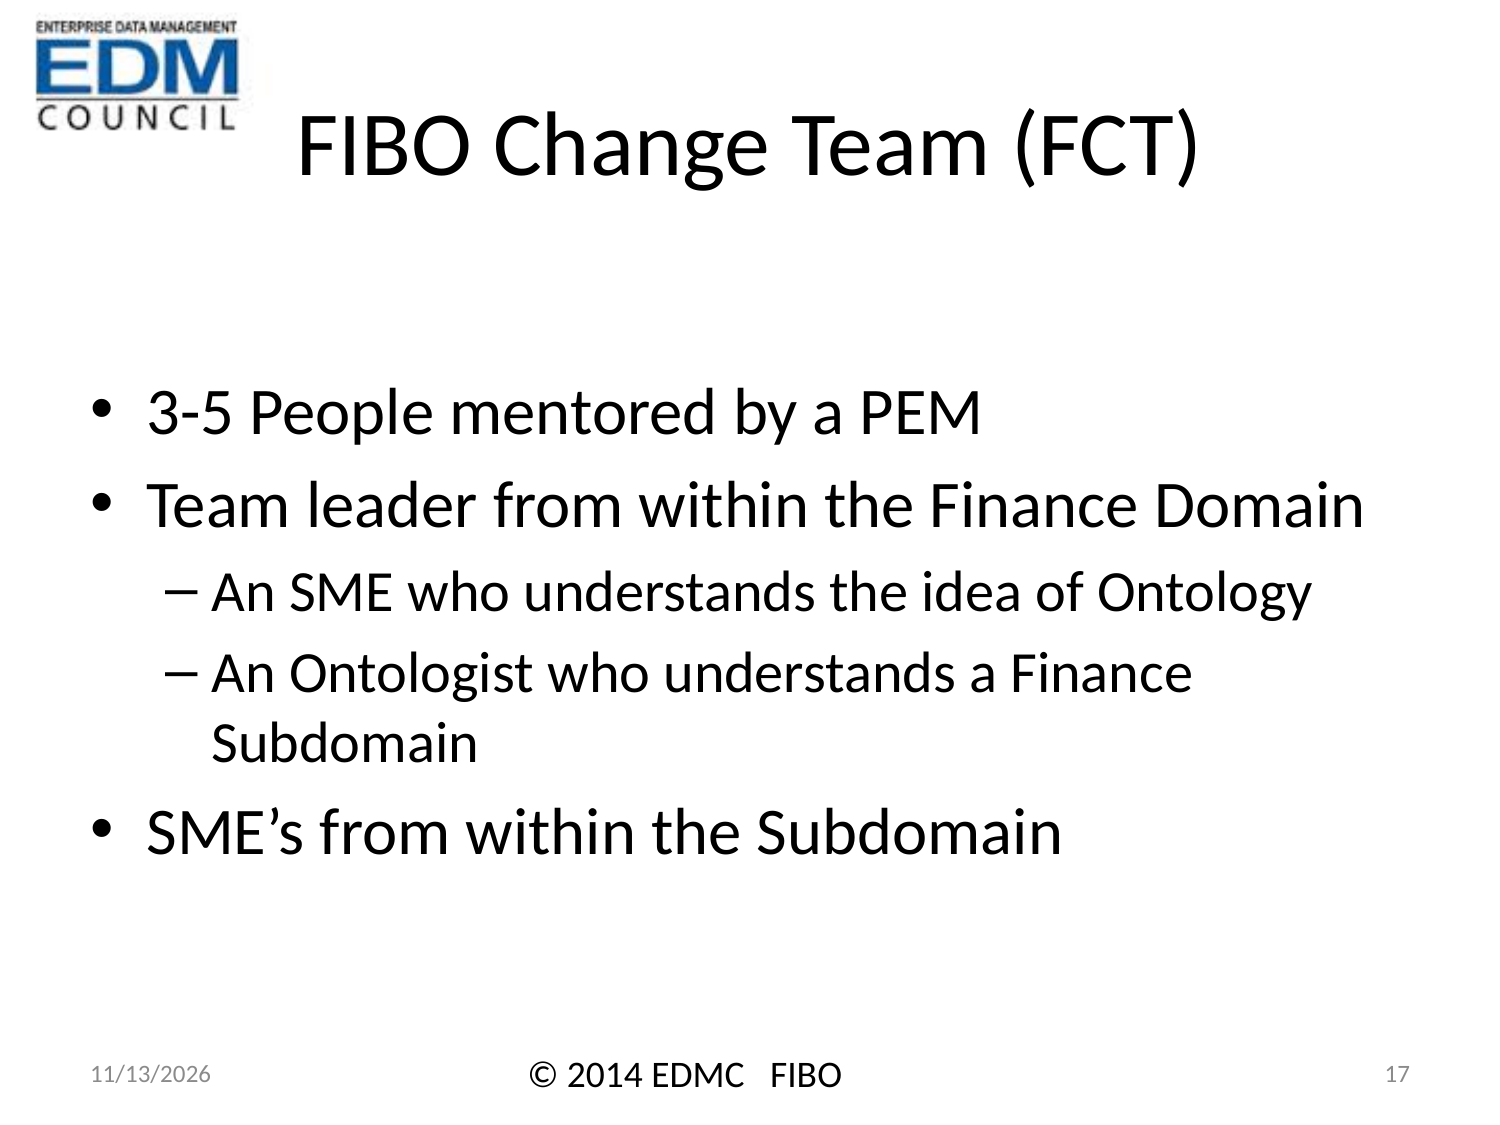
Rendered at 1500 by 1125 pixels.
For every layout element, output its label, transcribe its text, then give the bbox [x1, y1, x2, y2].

list 3-5 People mentored by a PEM Team leader from within the Finance Domain An SME who understands the idea of Ontology An Ontologist who understands a Finance Subdomain SME’s from within the Subdomain [75, 360, 1425, 1103]
picture [0, 0, 304, 189]
footer © 2014 EDMC FIBO [512, 1042, 1074, 1103]
title FIBO Change Team (FCT) [75, 45, 1425, 233]
slide_number 17 [1074, 1042, 1425, 1103]
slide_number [75, 1042, 425, 1103]
